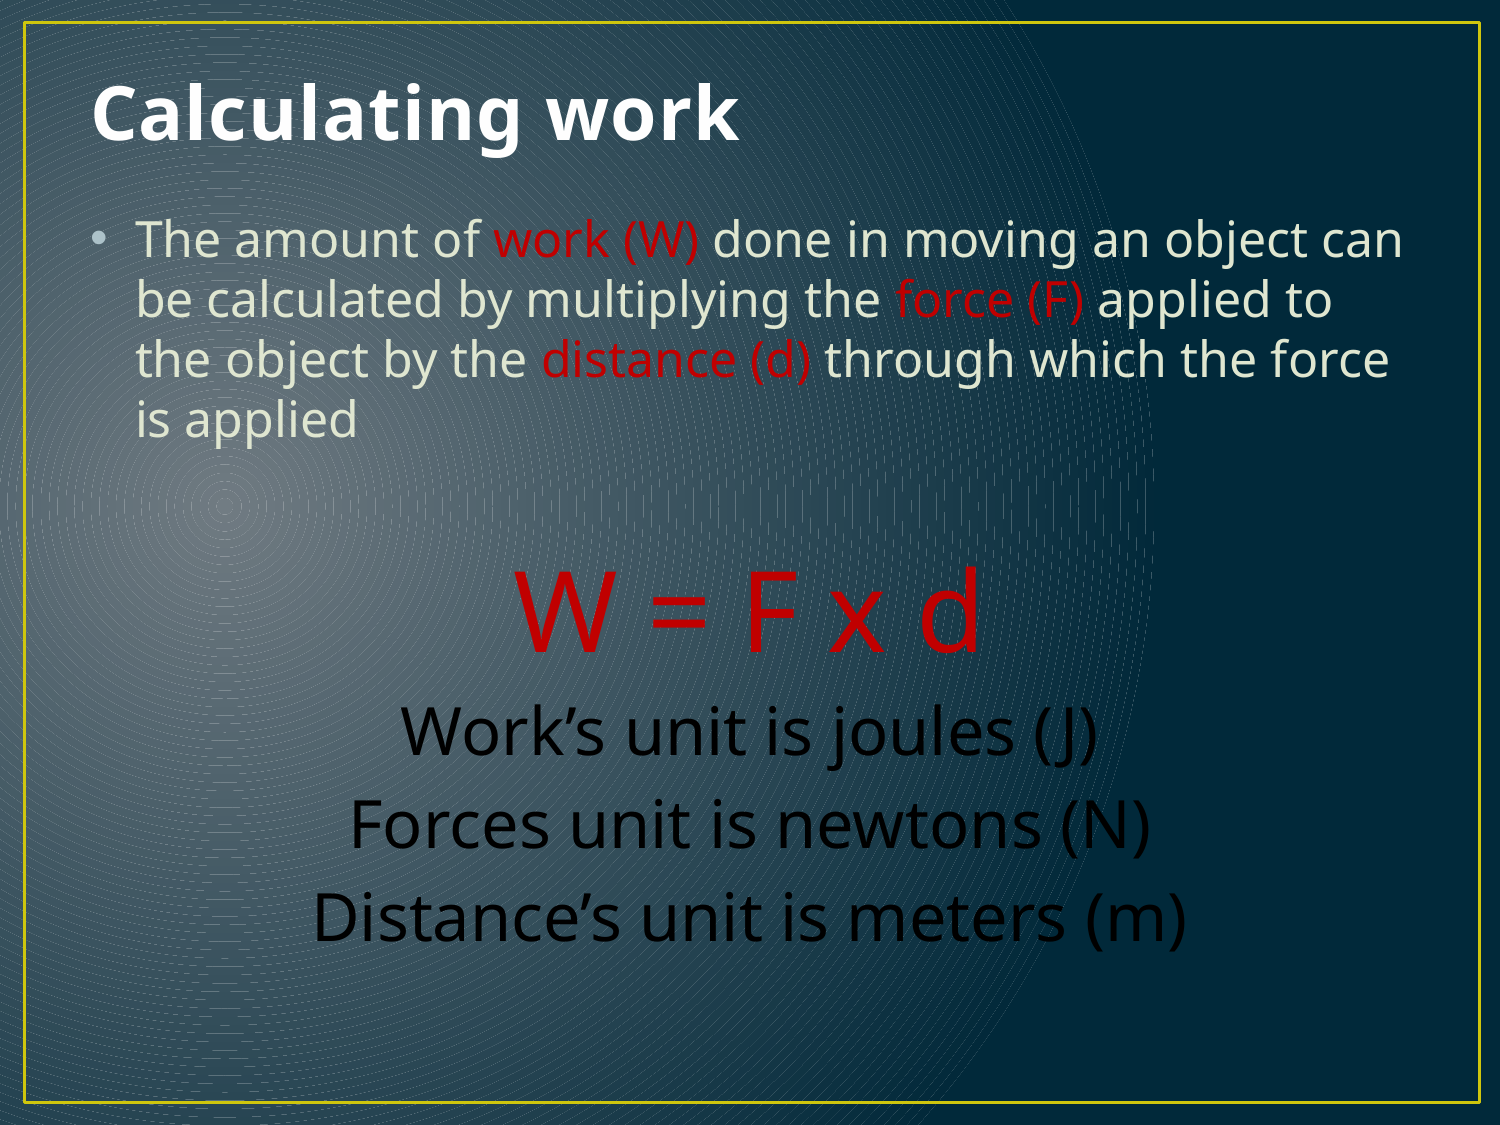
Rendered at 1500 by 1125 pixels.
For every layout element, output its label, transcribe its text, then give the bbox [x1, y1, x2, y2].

list The amount of work (W) done in moving an object can be calculated by multiplying the force (F) applied to the object by the distance (d) through which the force is applied W = F x d Work’s unit is joules (J) Forces unit is newtons (N) Distance’s unit is meters (m) [75, 200, 1425, 1075]
title Calculating work [75, 45, 1425, 163]
